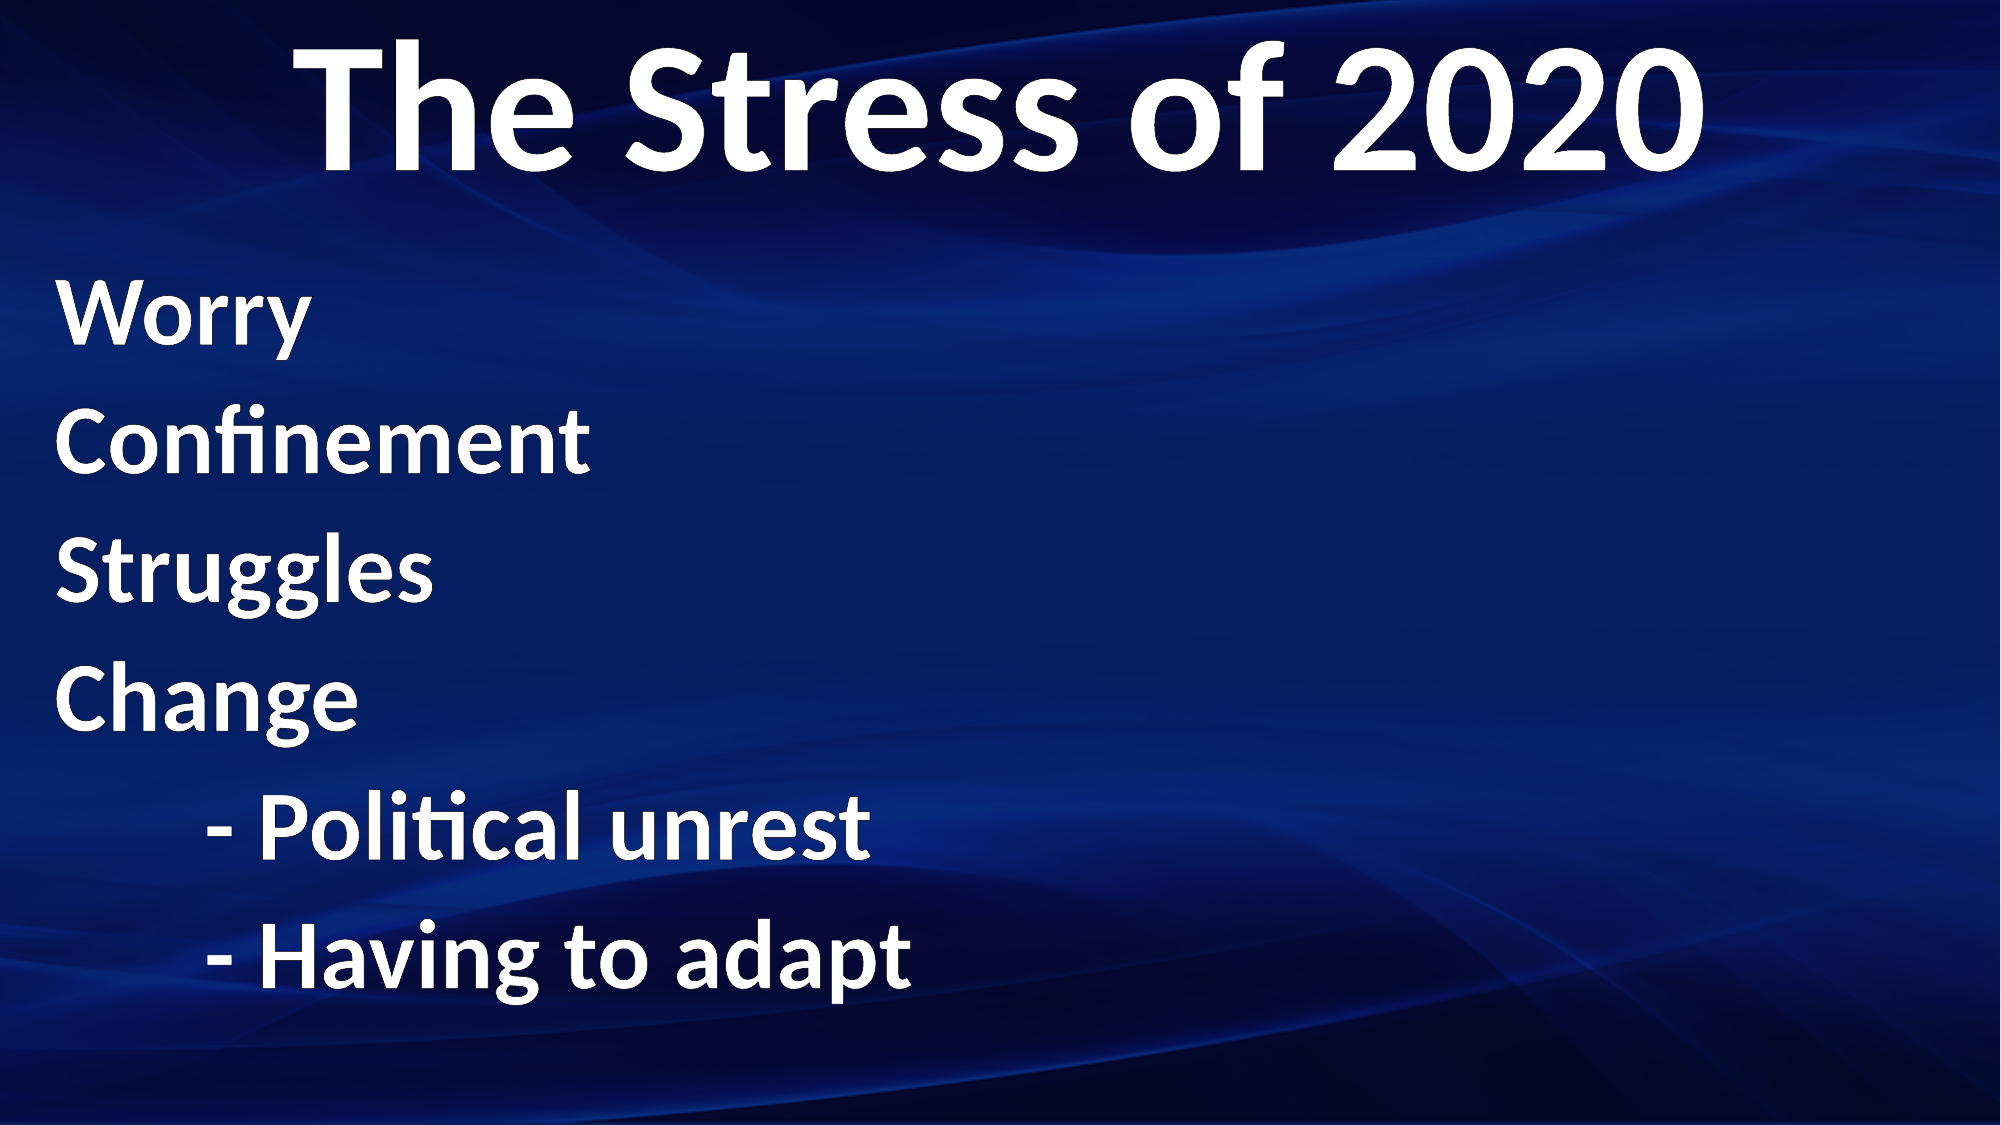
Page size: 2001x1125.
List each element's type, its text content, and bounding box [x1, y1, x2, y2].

picture [0, 0, 2001, 1125]
list Worry Confinement Struggles Change - Political unrest - Having to adapt [39, 251, 1961, 1125]
title The Stress of 2020 [0, 1, 2000, 219]
